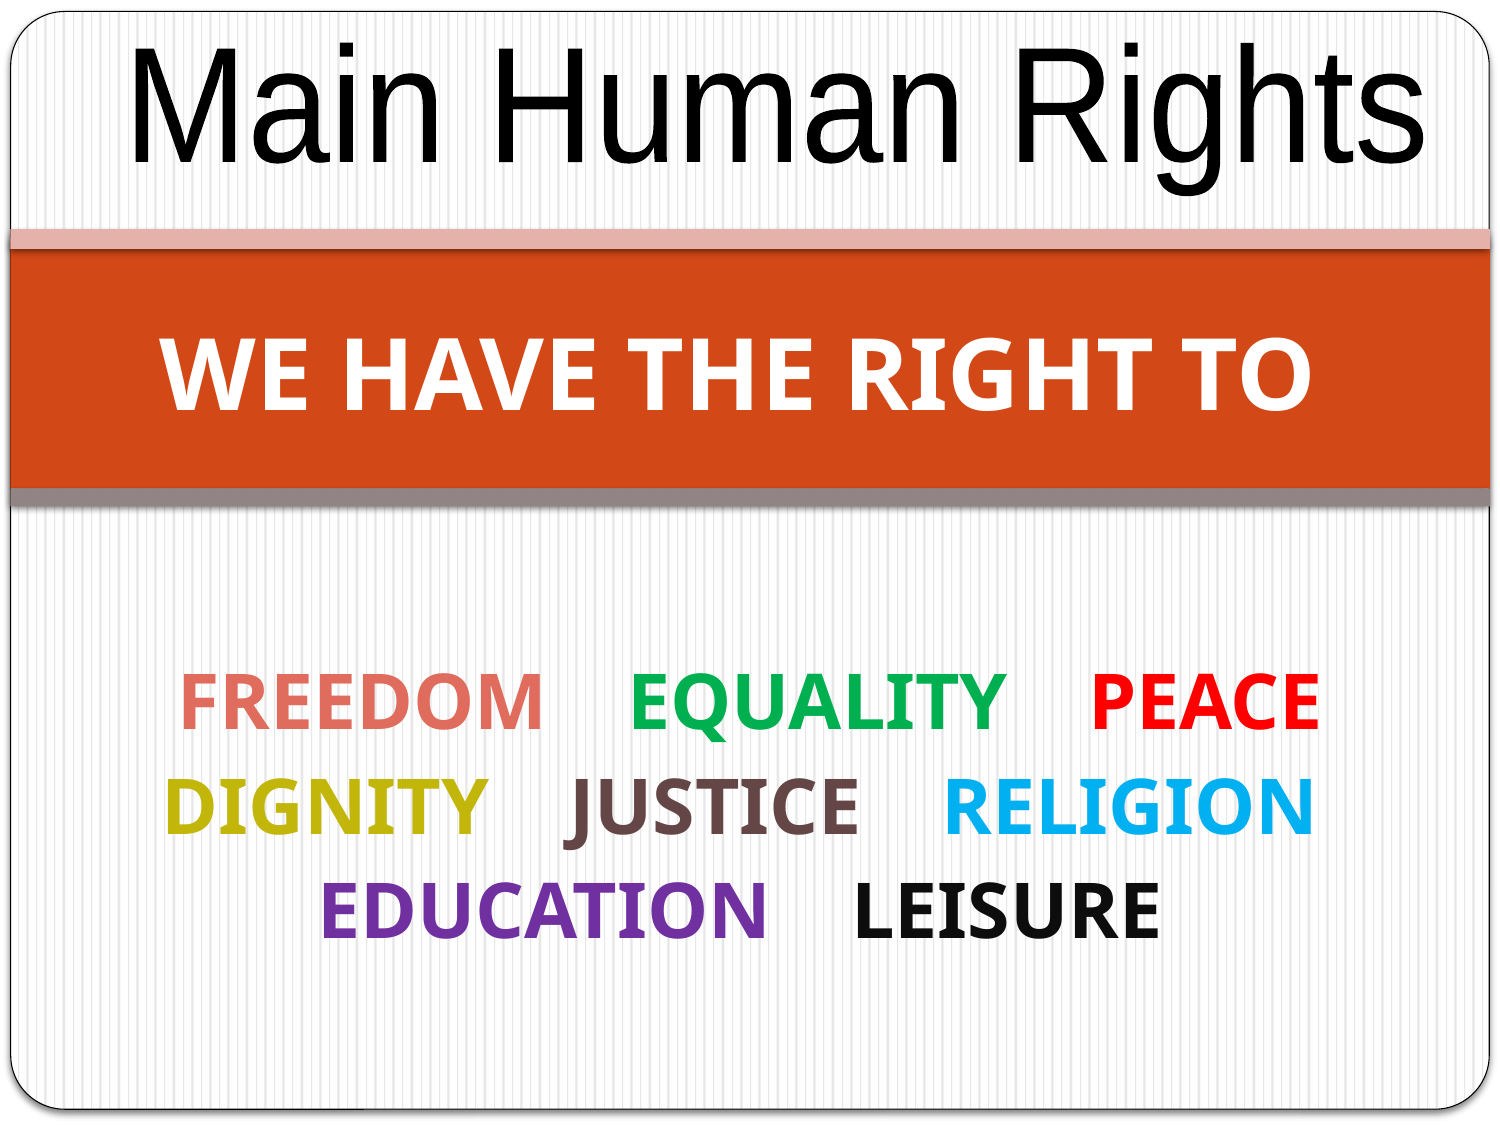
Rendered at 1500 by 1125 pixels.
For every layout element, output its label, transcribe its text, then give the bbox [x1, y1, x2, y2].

text_box WE HAVE THE RIGHT TO [64, 302, 1412, 445]
subtitle FREEDOM EQUALITY PEACE DIGNITY JUSTICE RELIGION EDUCATION LEISURE [76, 645, 1424, 965]
